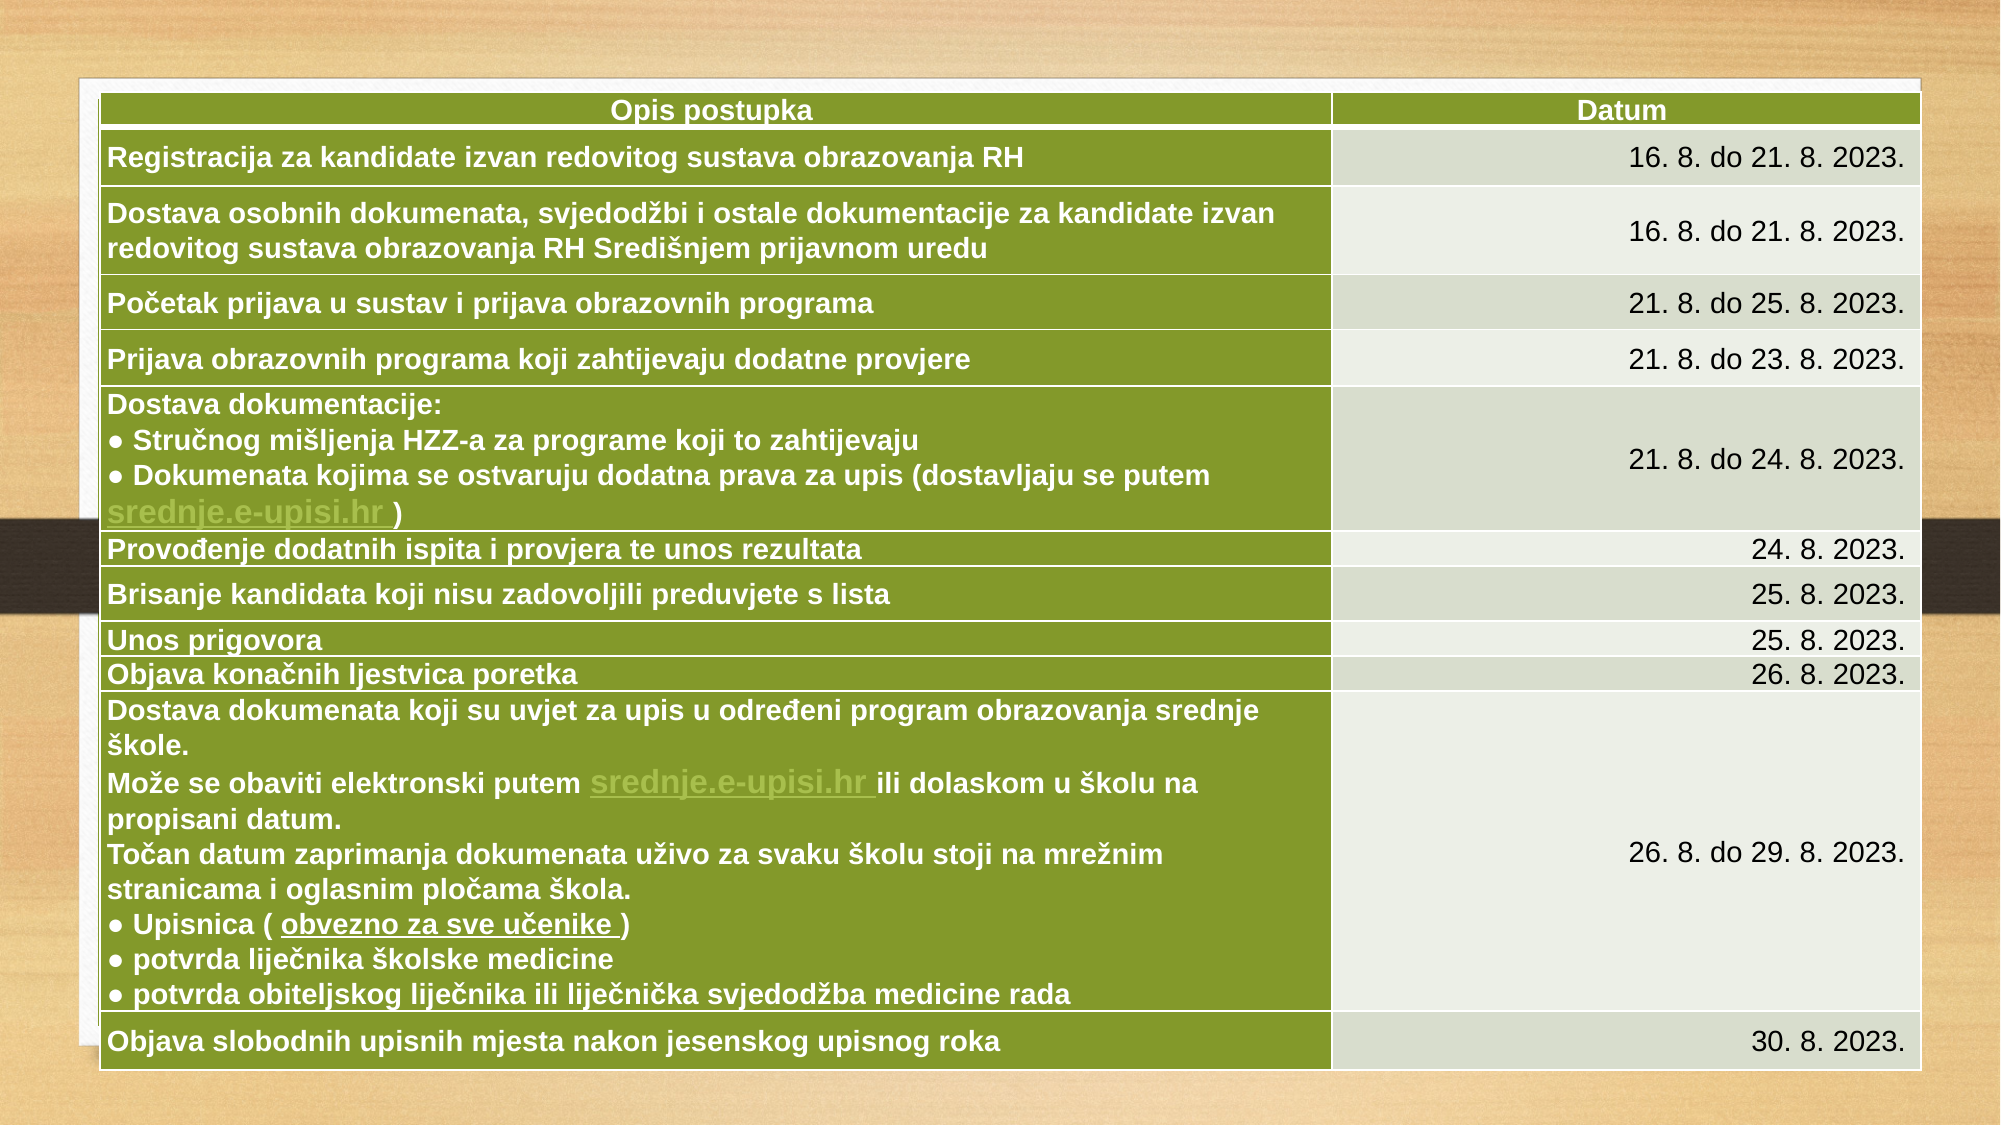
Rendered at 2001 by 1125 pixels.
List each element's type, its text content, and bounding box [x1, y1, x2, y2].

table_cell 21. 8. do 23. 8. 2023. [1333, 330, 1920, 385]
table_cell 24. 8. 2023. [1333, 532, 1920, 565]
table_cell 25. 8. 2023. [1333, 567, 1920, 620]
table_cell Provođenje dodatnih ispita i provjera te unos rezultata [101, 532, 1331, 565]
table_cell 26. 8. do 29. 8. 2023. [1333, 692, 1920, 1010]
table_cell Dostava dokumentacije: ● Stručnog mišljenja HZZ-a za programe koji to zahtijevaju ● Dokumenata kojima se ostvaruju dodatna prava za upis (dostavljaju se putem srednje.e-upisi.hr ) [101, 387, 1331, 530]
picture [0, 0, 2001, 1125]
table_cell Prijava obrazovnih programa koji zahtijevaju dodatne provjere [101, 330, 1331, 385]
table_cell Dostava dokumenata koji su uvjet za upis u određeni program obrazovanja srednje škole. Može se obaviti elektronski putem srednje.e-upisi.hr ili dolaskom u školu na propisani datum. Točan datum zaprimanja dokumenata uživo za svaku školu stoji na mrežnim stranicama i oglasnim pločama škola. ● Upisnica ( obvezno za sve učenike ) ● potvrda liječnika školske medicine ● potvrda obiteljskog liječnika ili liječnička svjedodžba medicine rada [101, 692, 1331, 1010]
table_cell 30. 8. 2023. [1333, 1012, 1920, 1069]
table_cell Dostava osobnih dokumenata, svjedodžbi i ostale dokumentacije za kandidate izvan redovitog sustava obrazovanja RH Središnjem prijavnom uredu [101, 187, 1331, 274]
table_cell Početak prijava u sustav i prijava obrazovnih programa [101, 275, 1331, 329]
table_cell Objava konačnih ljestvica poretka [101, 657, 1331, 690]
table_cell Registracija za kandidate izvan redovitog sustava obrazovanja RH [101, 130, 1331, 185]
table_cell Unos prigovora [101, 622, 1331, 655]
table_cell 16. 8. do 21. 8. 2023. [1333, 130, 1920, 185]
table_cell 25. 8. 2023. [1333, 622, 1920, 655]
table_cell 21. 8. do 24. 8. 2023. [1333, 387, 1920, 530]
table_cell 21. 8. do 25. 8. 2023. [1333, 275, 1920, 329]
table_header Opis postupka [101, 93, 1331, 124]
table_cell Objava slobodnih upisnih mjesta nakon jesenskog upisnog roka [101, 1012, 1331, 1069]
table_cell Brisanje kandidata koji nisu zadovoljili preduvjete s lista [101, 567, 1331, 620]
table_cell 26. 8. 2023. [1333, 657, 1920, 690]
table_cell 16. 8. do 21. 8. 2023. [1333, 187, 1920, 274]
table_header Datum [1333, 93, 1920, 124]
